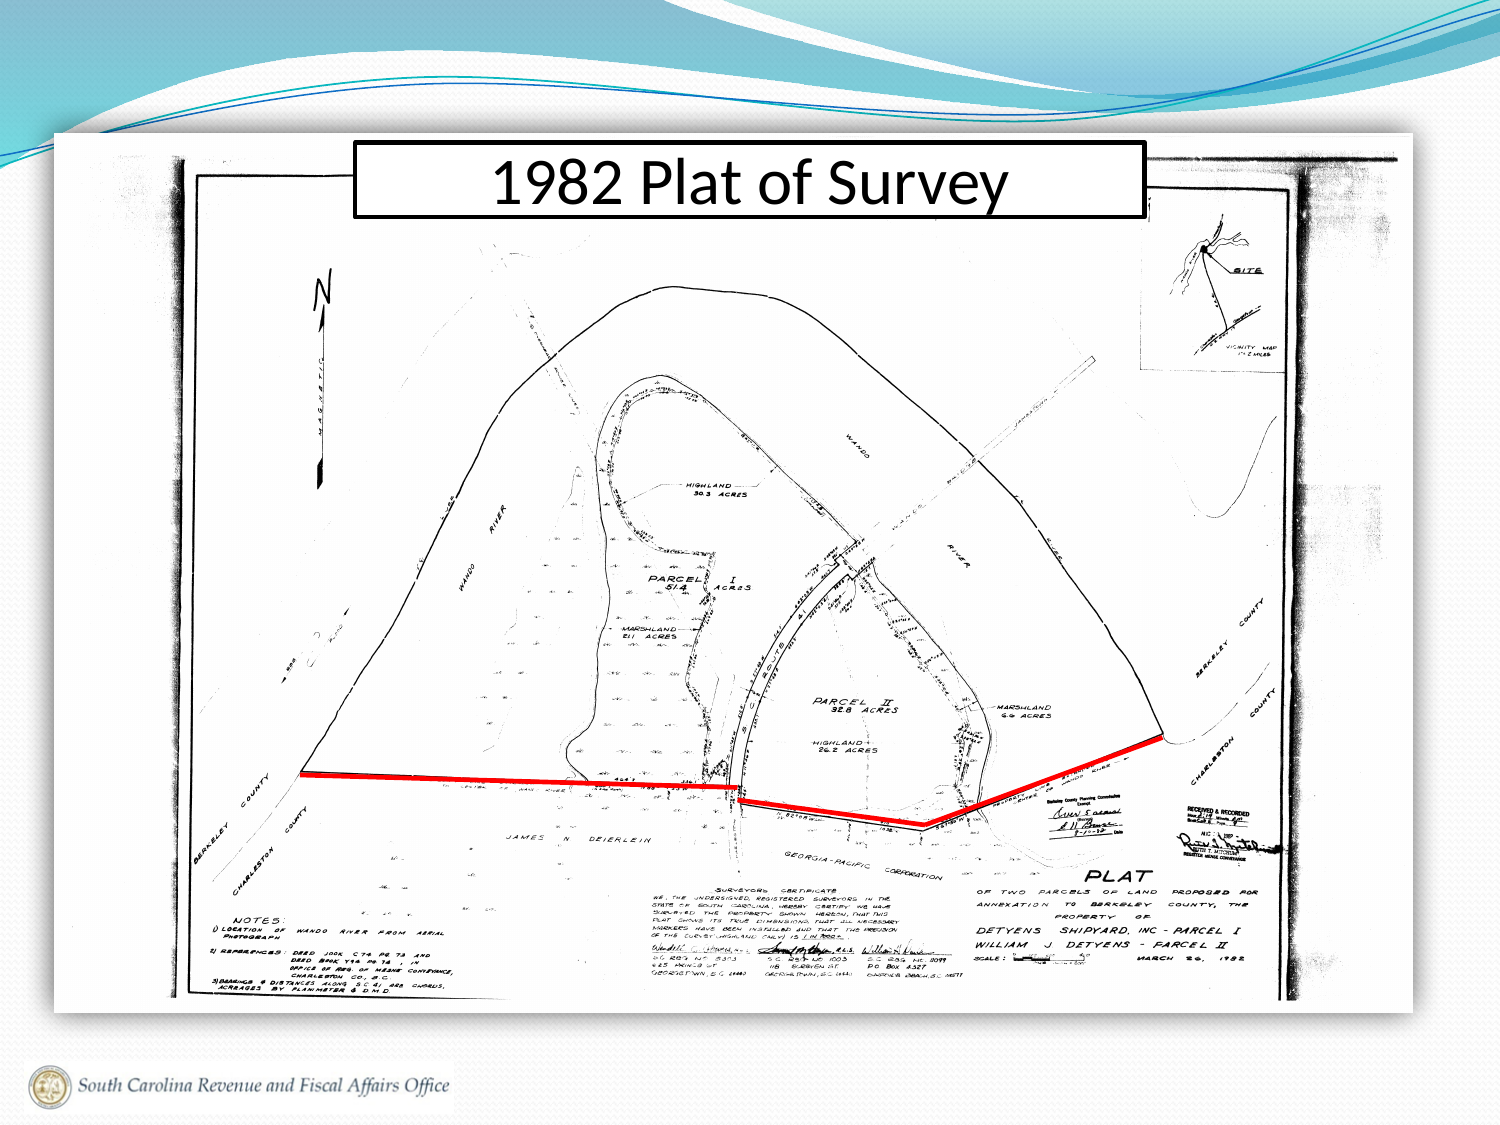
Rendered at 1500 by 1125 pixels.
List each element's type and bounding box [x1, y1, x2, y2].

text_box [737, 799, 917, 826]
picture [54, 133, 1413, 1013]
text_box [299, 774, 738, 788]
picture [24, 1061, 454, 1115]
text_box [924, 737, 1163, 826]
